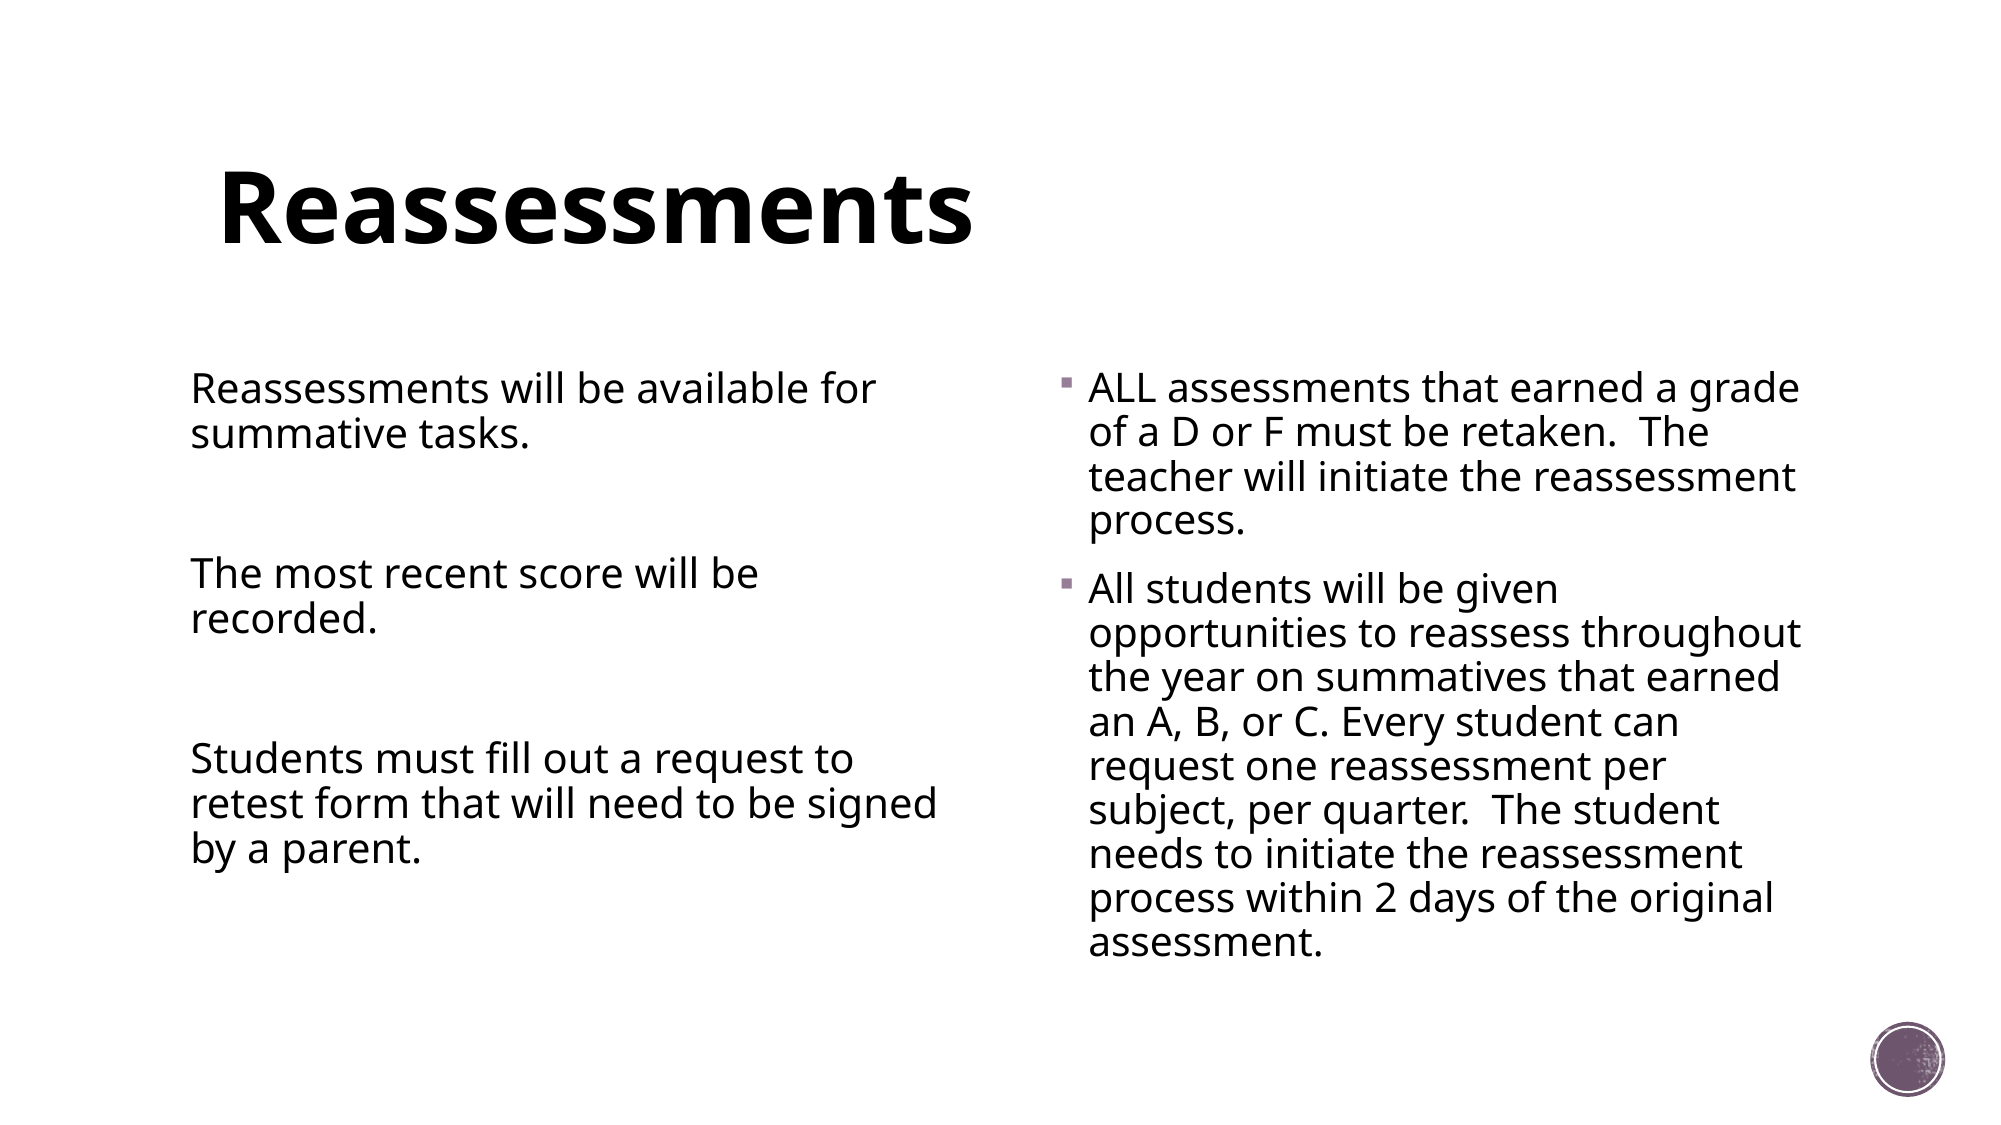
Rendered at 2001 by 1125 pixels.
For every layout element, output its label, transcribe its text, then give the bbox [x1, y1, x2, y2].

list ALL assessments that earned a grade of a D or F must be retaken. The teacher will initiate the reassessment process. All students will be given opportunities to reassess throughout the year on summatives that earned an A, B, or C. Every student can request one reassessment per subject, per quarter. The student needs to initiate the reassessment process within 2 days of the original assessment. [1043, 360, 1824, 1013]
title Reassessments [175, 79, 1826, 344]
list Reassessments will be available for summative tasks. The most recent score will be recorded. Students must fill out a request to retest form that will need to be signed by a parent. [175, 360, 956, 1013]
